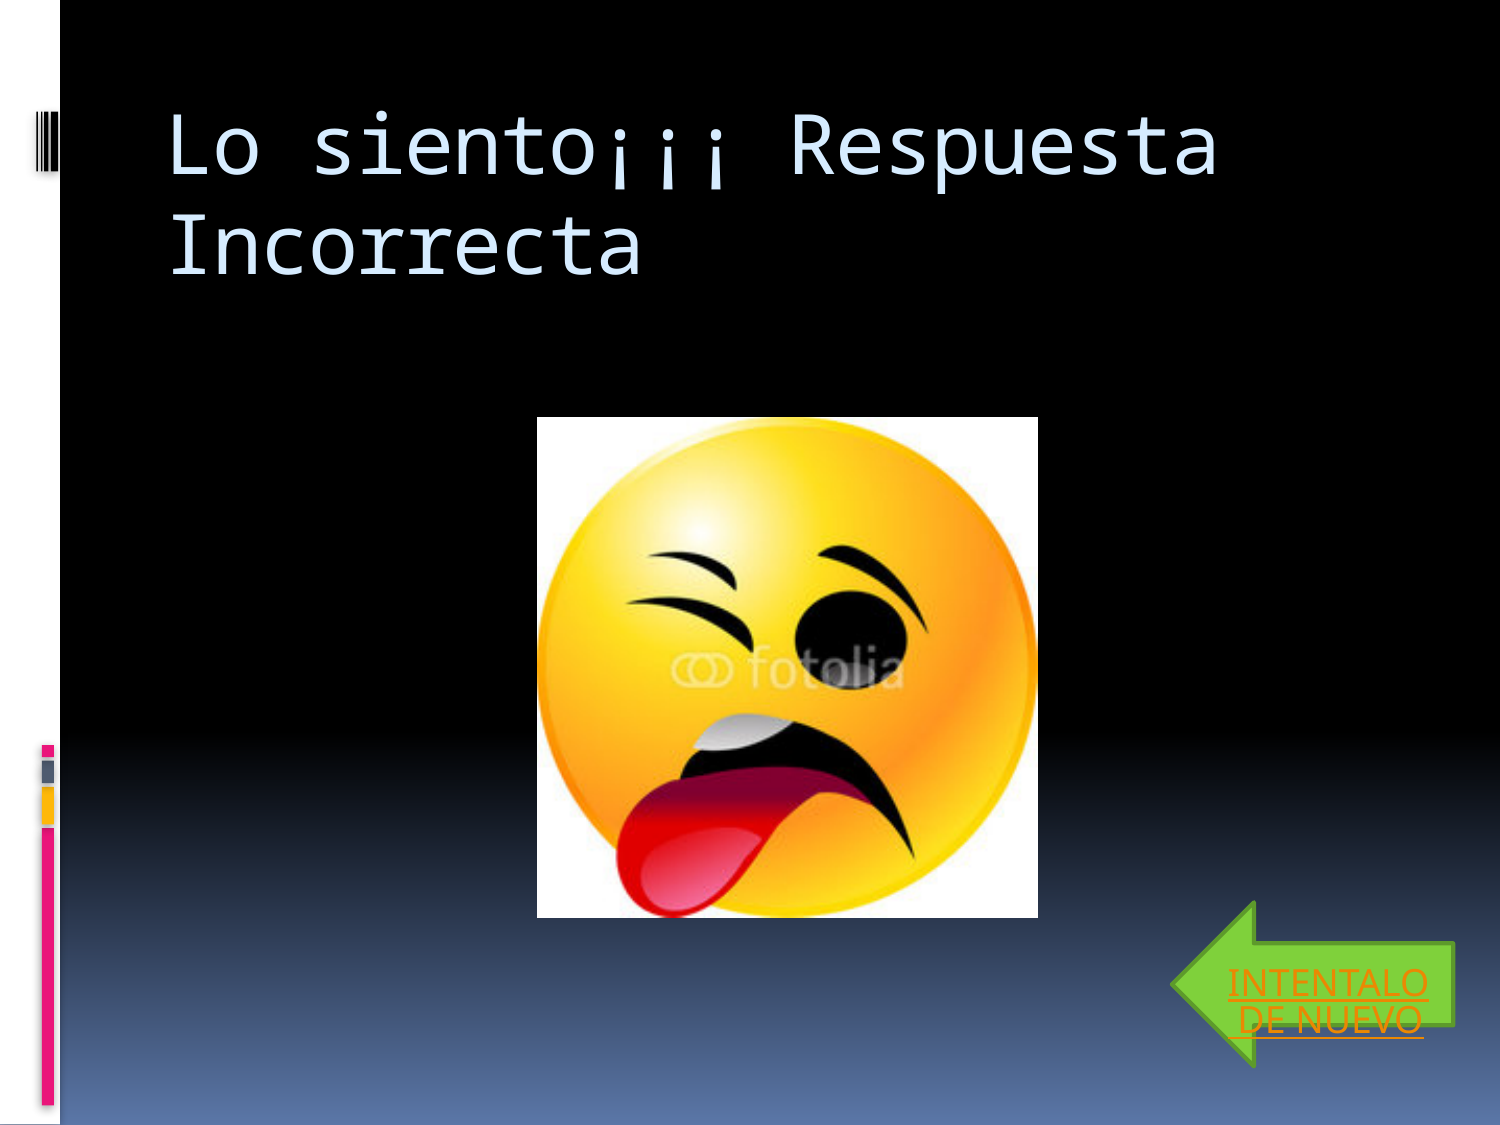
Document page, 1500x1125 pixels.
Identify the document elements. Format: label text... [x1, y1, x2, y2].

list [537, 417, 1038, 918]
title Lo siento¡¡¡ Respuesta Incorrecta [150, 83, 1425, 234]
text_box INTENTALO DE NUEVO [1169, 900, 1456, 1069]
